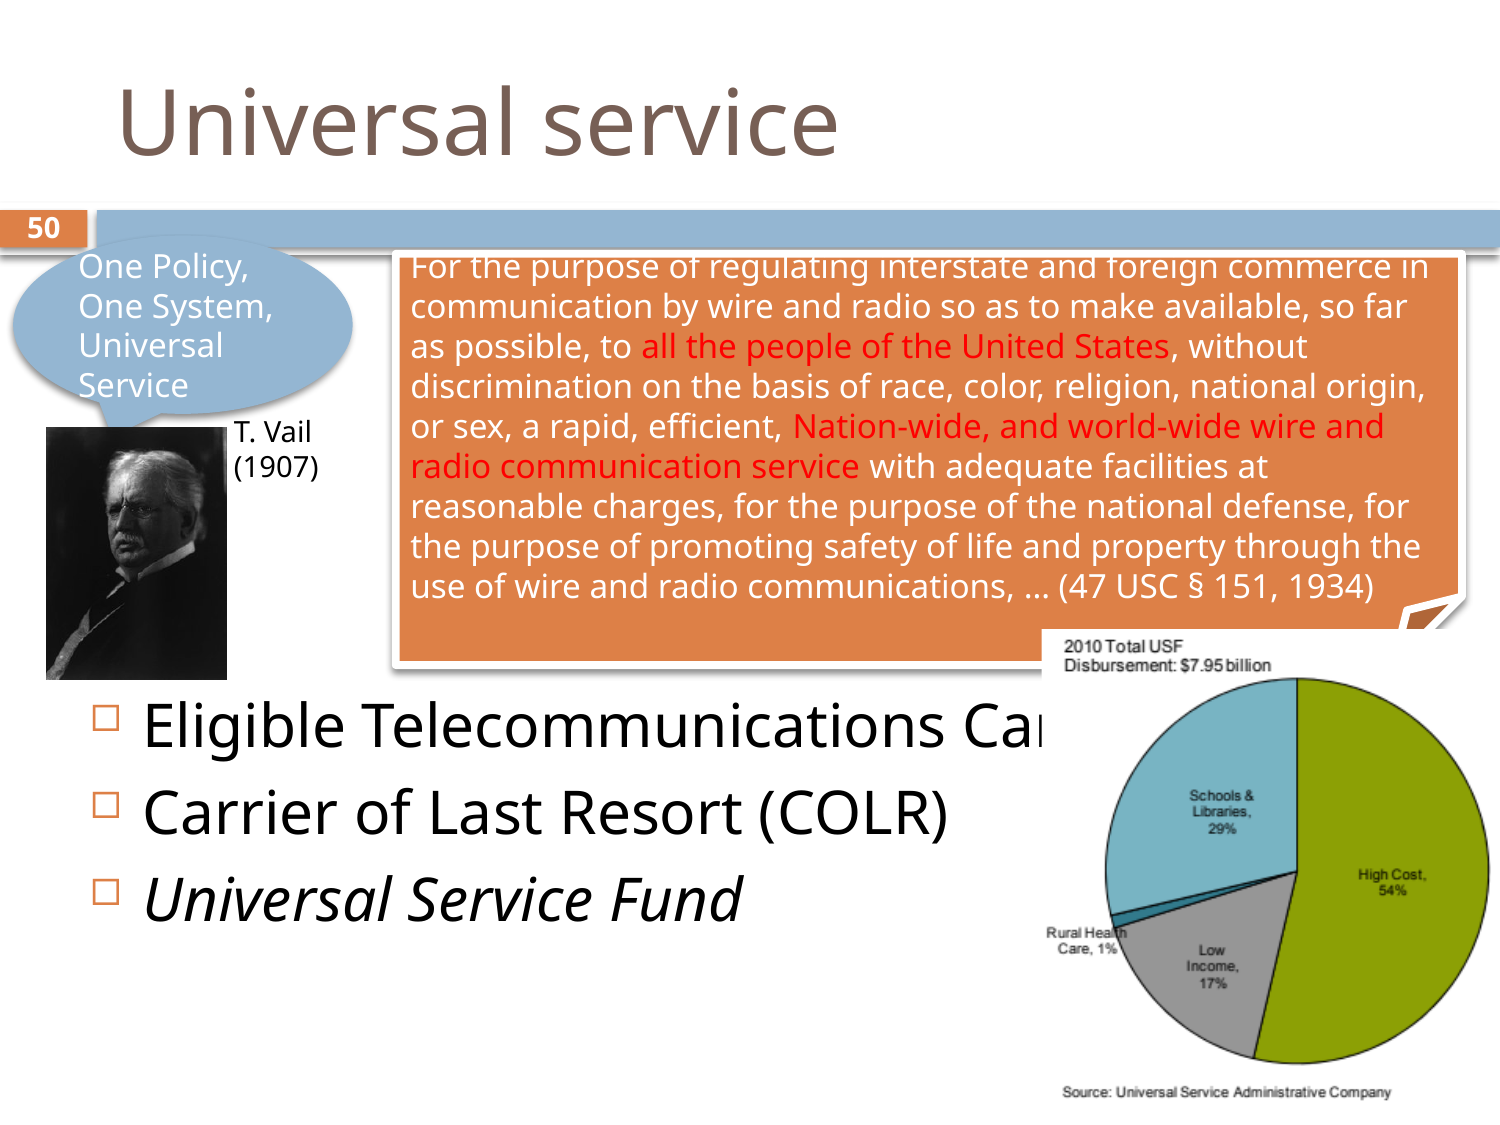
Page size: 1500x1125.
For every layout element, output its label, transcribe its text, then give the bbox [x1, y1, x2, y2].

text_box One Policy, One System, Universal Service [13, 235, 353, 426]
list Eligible Telecommunications Carriers Carrier of Last Resort (COLR) Universal Service Fund [75, 679, 1035, 1005]
title Universal service [100, 37, 1438, 200]
slide_number 50 [0, 208, 88, 249]
text_box T. Vail (1907) [219, 406, 334, 491]
picture [45, 426, 228, 680]
text_box For the purpose of regulating interstate and foreign commerce in communication by wire and radio so as to make available, so far as possible, to all the people of the United States, without discrimination on the basis of race, color, religion, national origin, or sex, a rapid, efficient, Nation-wide, and world-wide wire and radio communication service with adequate facilities at reasonable charges, for the purpose of the national defense, for the purpose of promoting safety of life and property through the use of wire and radio communications, … (47 USC § 151, 1934) [391, 249, 1466, 670]
picture [1041, 628, 1500, 1107]
